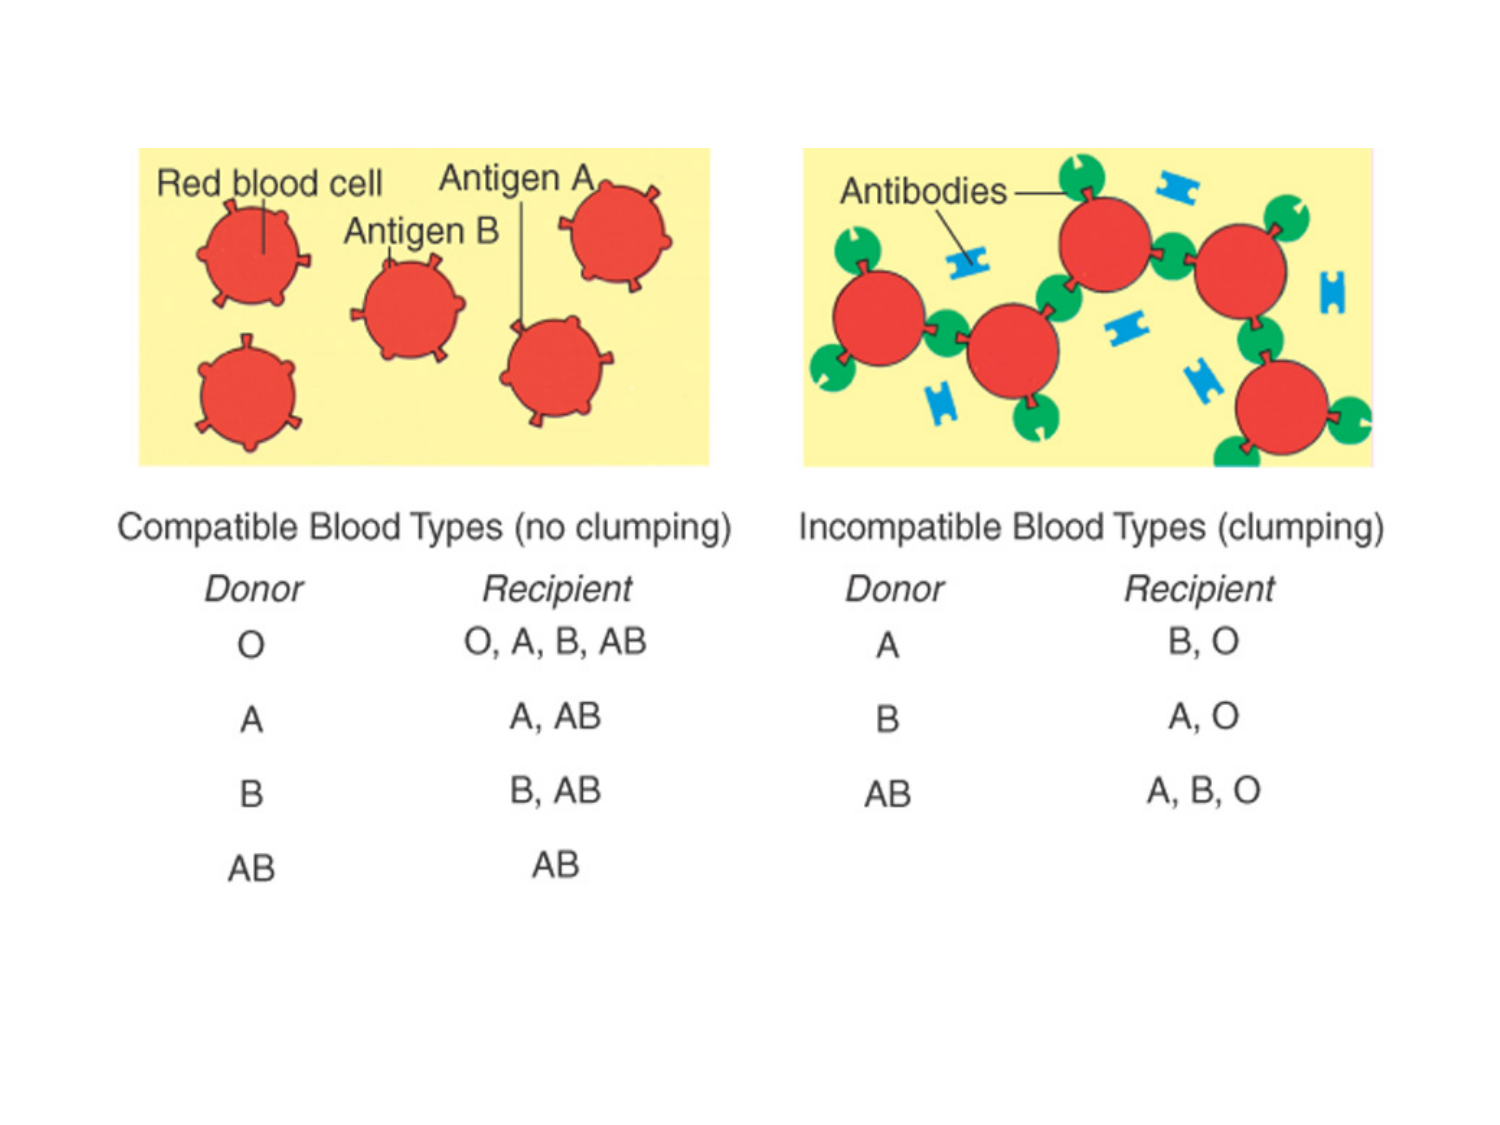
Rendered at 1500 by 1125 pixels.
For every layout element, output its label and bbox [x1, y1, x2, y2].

list [112, 147, 1388, 890]
